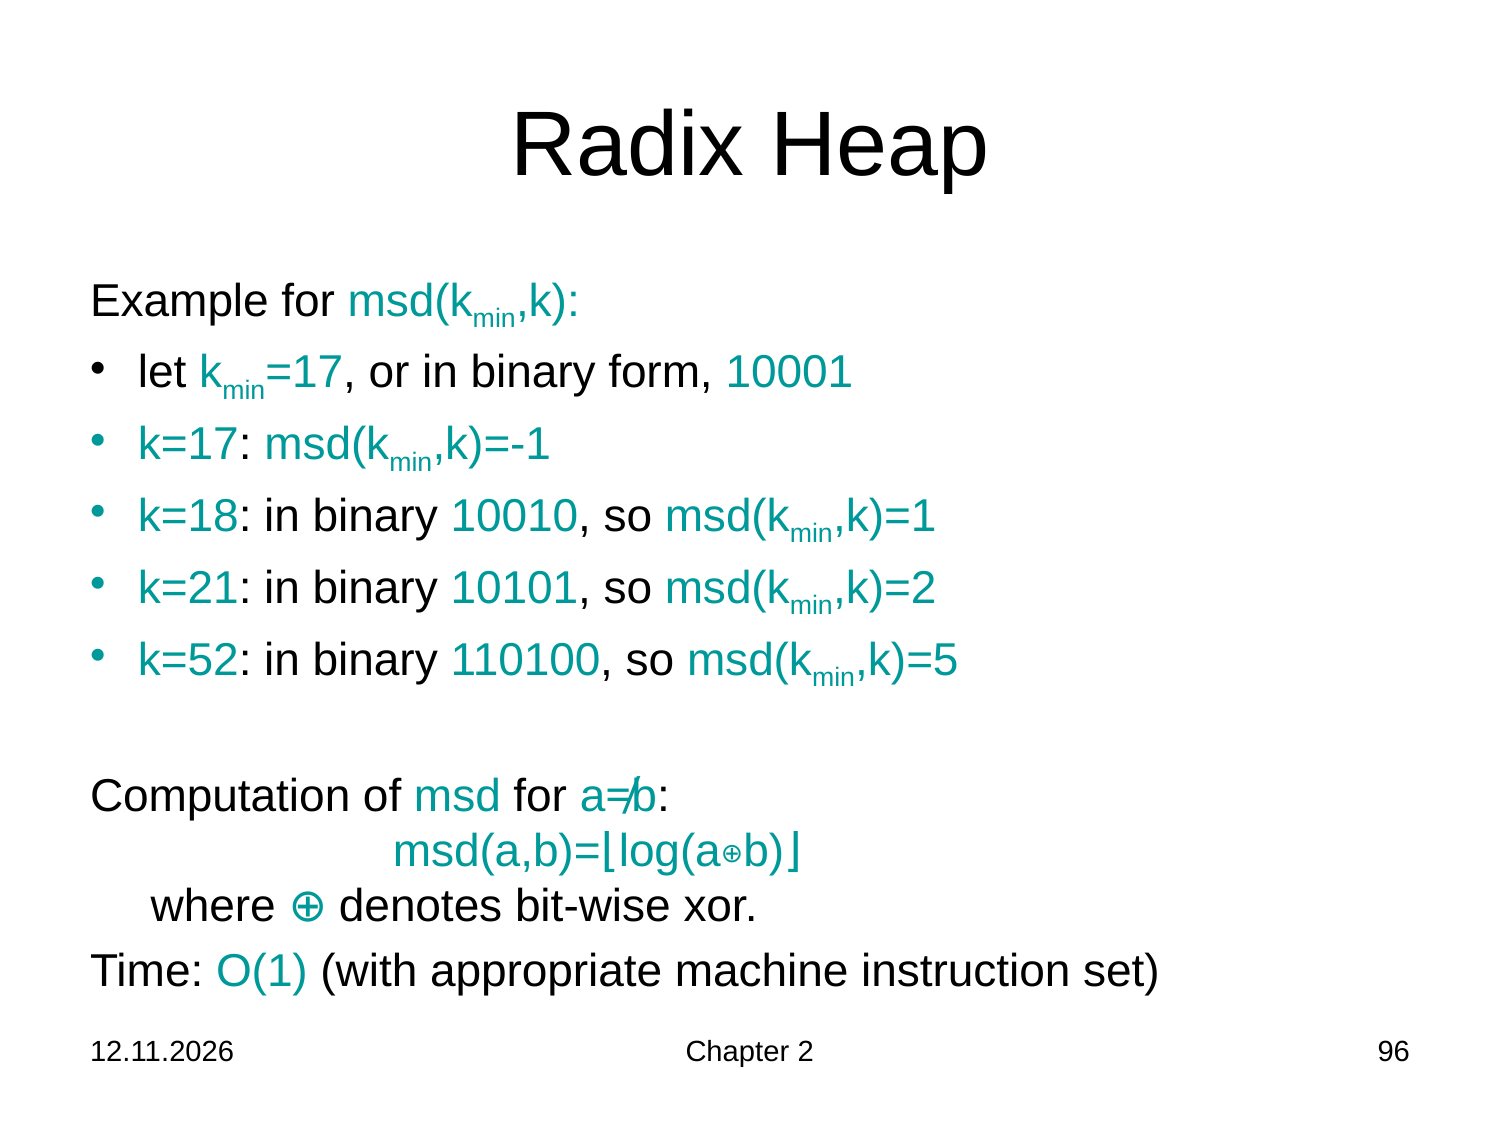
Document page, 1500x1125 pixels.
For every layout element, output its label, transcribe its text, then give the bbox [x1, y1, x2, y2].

list Example for msd(kmin,k): let kmin=17, or in binary form, 10001 k=17: msd(kmin,k)=-1 k=18: in binary 10010, so msd(kmin,k)=1 k=21: in binary 10101, so msd(kmin,k)=2 k=52: in binary 110100, so msd(kmin,k)=5 Computation of msd for a≠b: msd(a,b)=⌊log(a⊕b)⌋ where ⊕ denotes bit-wise xor. Time: O(1) (with appropriate machine instruction set) [74, 262, 1426, 1006]
title Radix Heap [74, 44, 1426, 233]
footer Chapter 2 [512, 1024, 988, 1103]
slide_number 96 [1074, 1024, 1426, 1103]
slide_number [74, 1024, 426, 1103]
